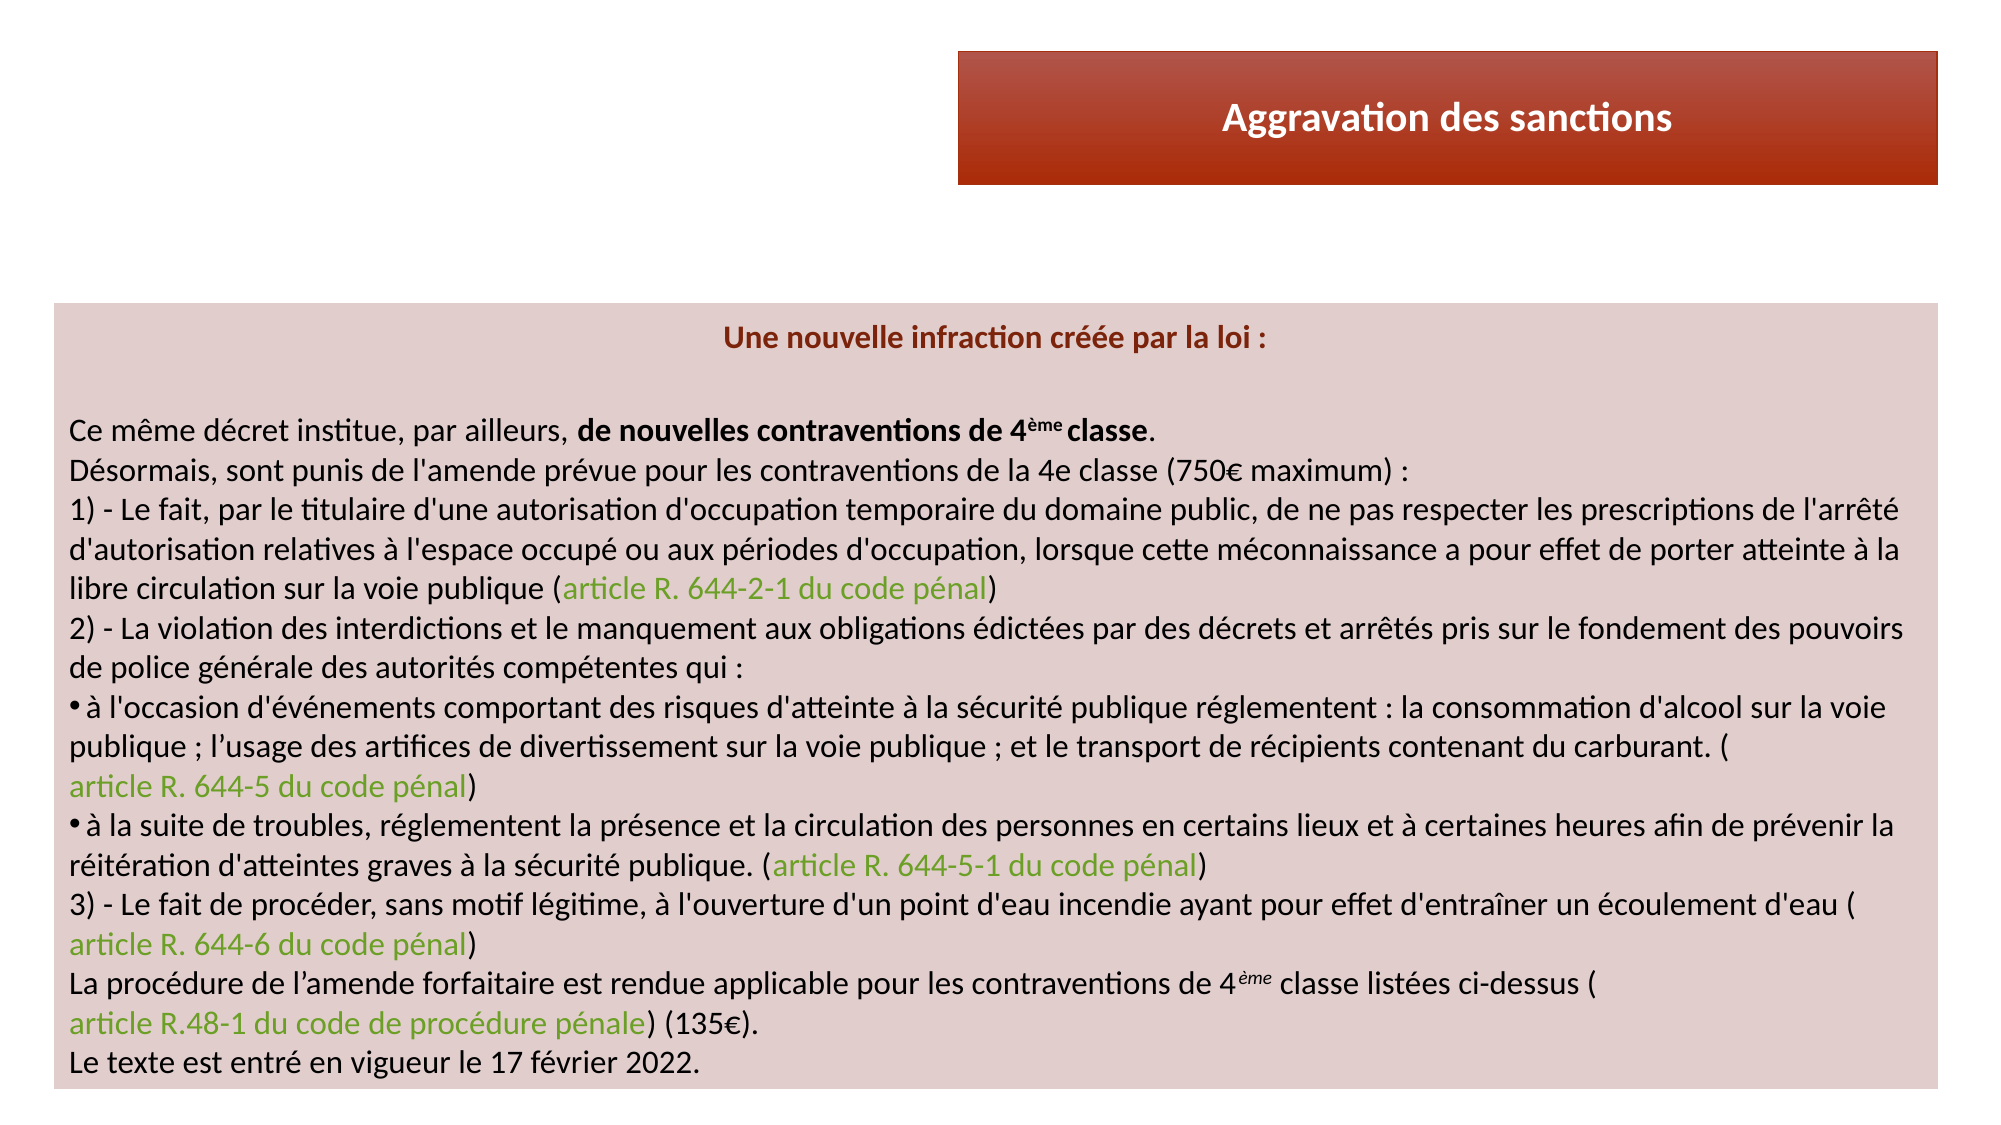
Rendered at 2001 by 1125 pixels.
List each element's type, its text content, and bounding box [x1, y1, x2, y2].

text_box Une nouvelle infraction créée par la loi : Ce même décret institue, par ailleurs, de nouvelles contraventions de 4ème classe. Désormais, sont punis de l'amende prévue pour les contraventions de la 4e classe (750€ maximum) : 1) - Le fait, par le titulaire d'une autorisation d'occupation temporaire du domaine public, de ne pas respecter les prescriptions de l'arrêté d'autorisation relatives à l'espace occupé ou aux périodes d'occupation, lorsque cette méconnaissance a pour effet de porter atteinte à la libre circulation sur la voie publique (article R. 644-2-1 du code pénal) 2) - La violation des interdictions et le manquement aux obligations édictées par des décrets et arrêtés pris sur le fondement des pouvoirs de police générale des autorités compétentes qui : à l'occasion d'événements comportant des risques d'atteinte à la sécurité publique réglementent : la consommation d'alcool sur la voie publique ; l’usage des artifices de divertissement sur la voie publique ; et le transport de récipients contenant du carburant. (article R. 644-5 du code pénal) à la suite de troubles, réglementent la présence et la circulation des personnes en certains lieux et à certaines heures afin de prévenir la réitération d'atteintes graves à la sécurité publique. (article R. 644-5-1 du code pénal) 3) - Le fait de procéder, sans motif légitime, à l'ouverture d'un point d'eau incendie ayant pour effet d'entraîner un écoulement d'eau (article R. 644-6 du code pénal) La procédure de l’amende forfaitaire est rendue applicable pour les contraventions de 4ème classe listées ci-dessus (article R.48-1 du code de procédure pénale) (135€). Le texte est entré en vigueur le 17 février 2022. [54, 303, 1938, 1089]
text_box Aggravation des sanctions [958, 51, 1938, 185]
